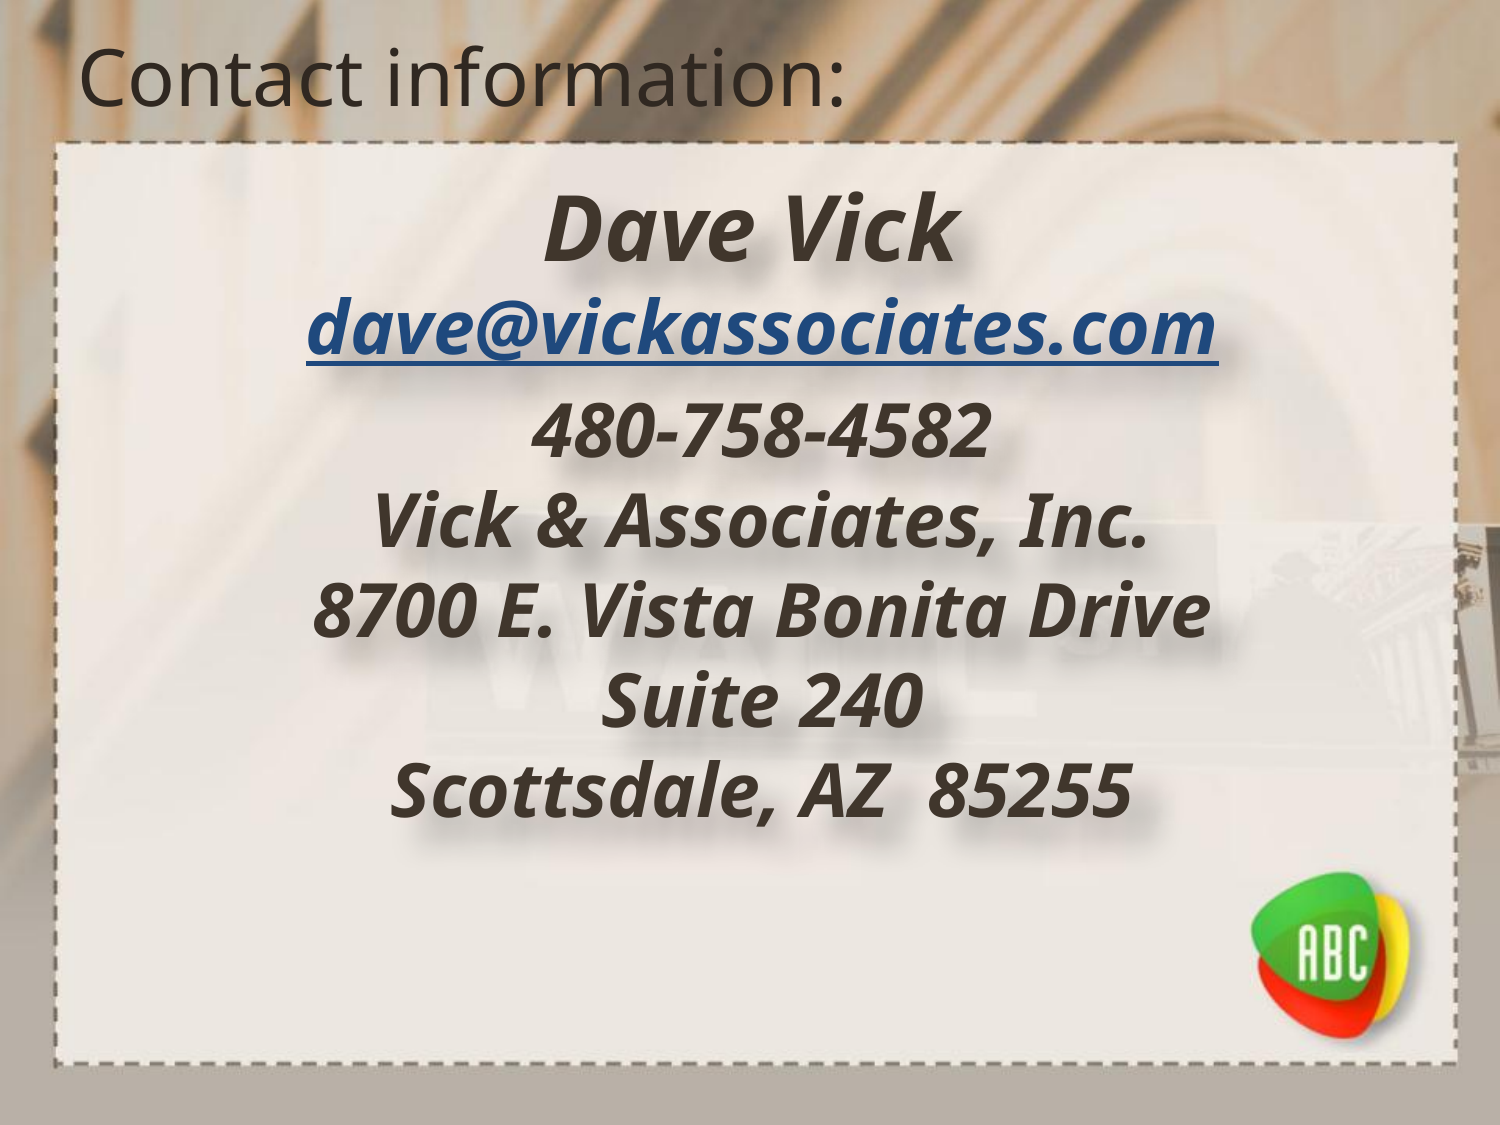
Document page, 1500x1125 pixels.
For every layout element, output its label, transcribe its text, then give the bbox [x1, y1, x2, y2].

title Contact information: [62, 0, 1450, 150]
picture [0, 0, 1500, 1125]
list Dave Vick dave@vickassociates.com 480-758-4582 Vick & Associates, Inc. 8700 E. Vista Bonita Drive Suite 240 Scottsdale, AZ 85255 [87, 162, 1438, 1038]
